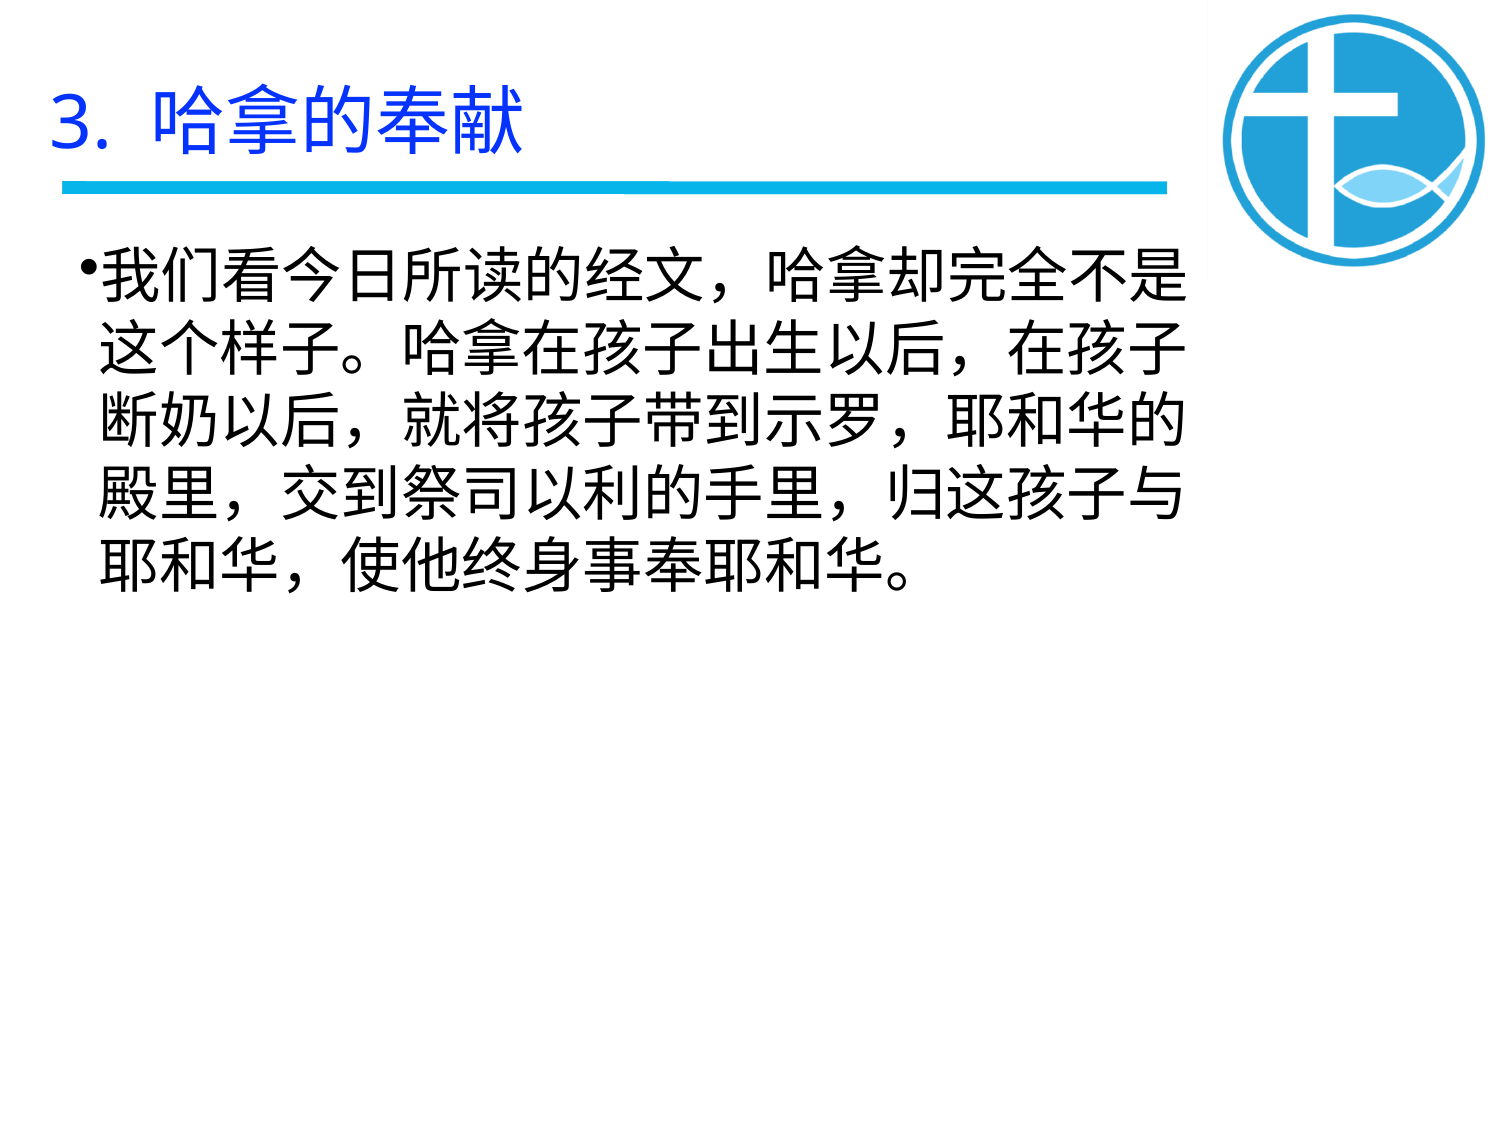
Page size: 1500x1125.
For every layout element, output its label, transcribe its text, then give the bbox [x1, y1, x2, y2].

text_box 3. 哈拿的奉献 [42, 76, 1281, 173]
text_box 我们看今日所读的经文，哈拿却完全不是这个样子。哈拿在孩子出生以后，在孩子断奶以后，就将孩子带到示罗，耶和华的殿里，交到祭司以利的手里，归这孩子与耶和华，使他终身事奉耶和华。 [71, 230, 1219, 608]
picture [1207, 0, 1500, 281]
